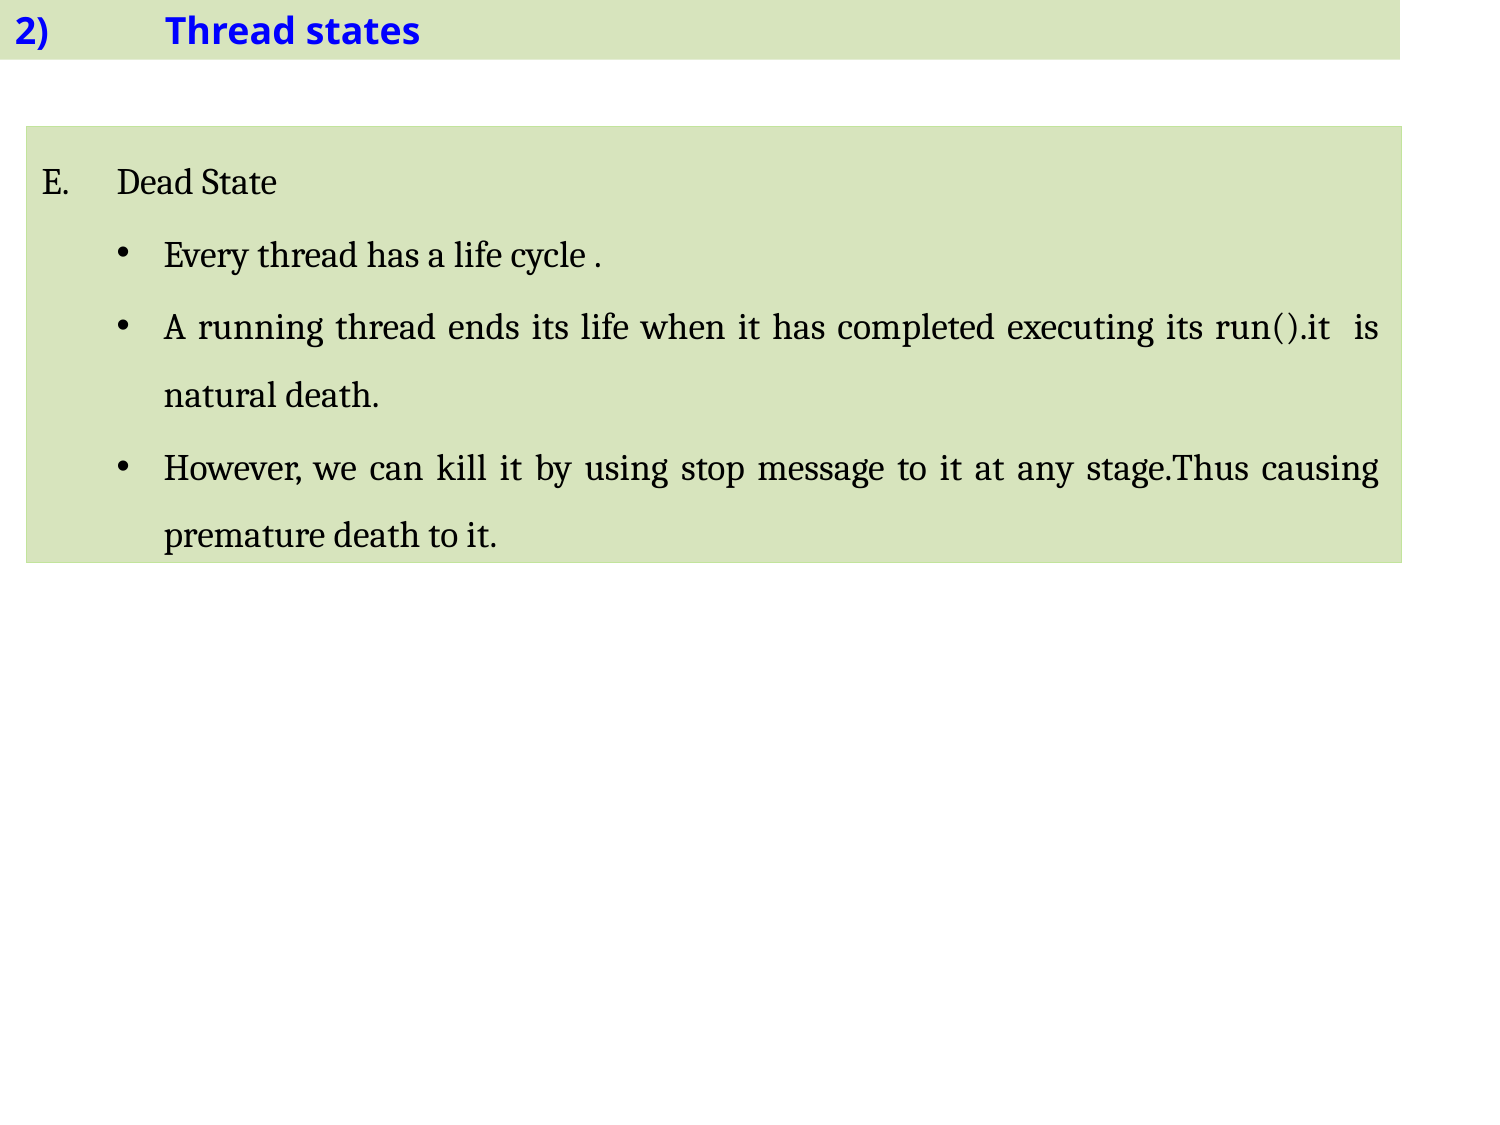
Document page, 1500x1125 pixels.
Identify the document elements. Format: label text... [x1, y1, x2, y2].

text_box E. Dead State Every thread has a life cycle . A running thread ends its life when it has completed executing its run().it is natural death. However, we can kill it by using stop message to it at any stage.Thus causing premature death to it. [26, 126, 1402, 563]
text_box 2) Thread states [0, 0, 1400, 60]
